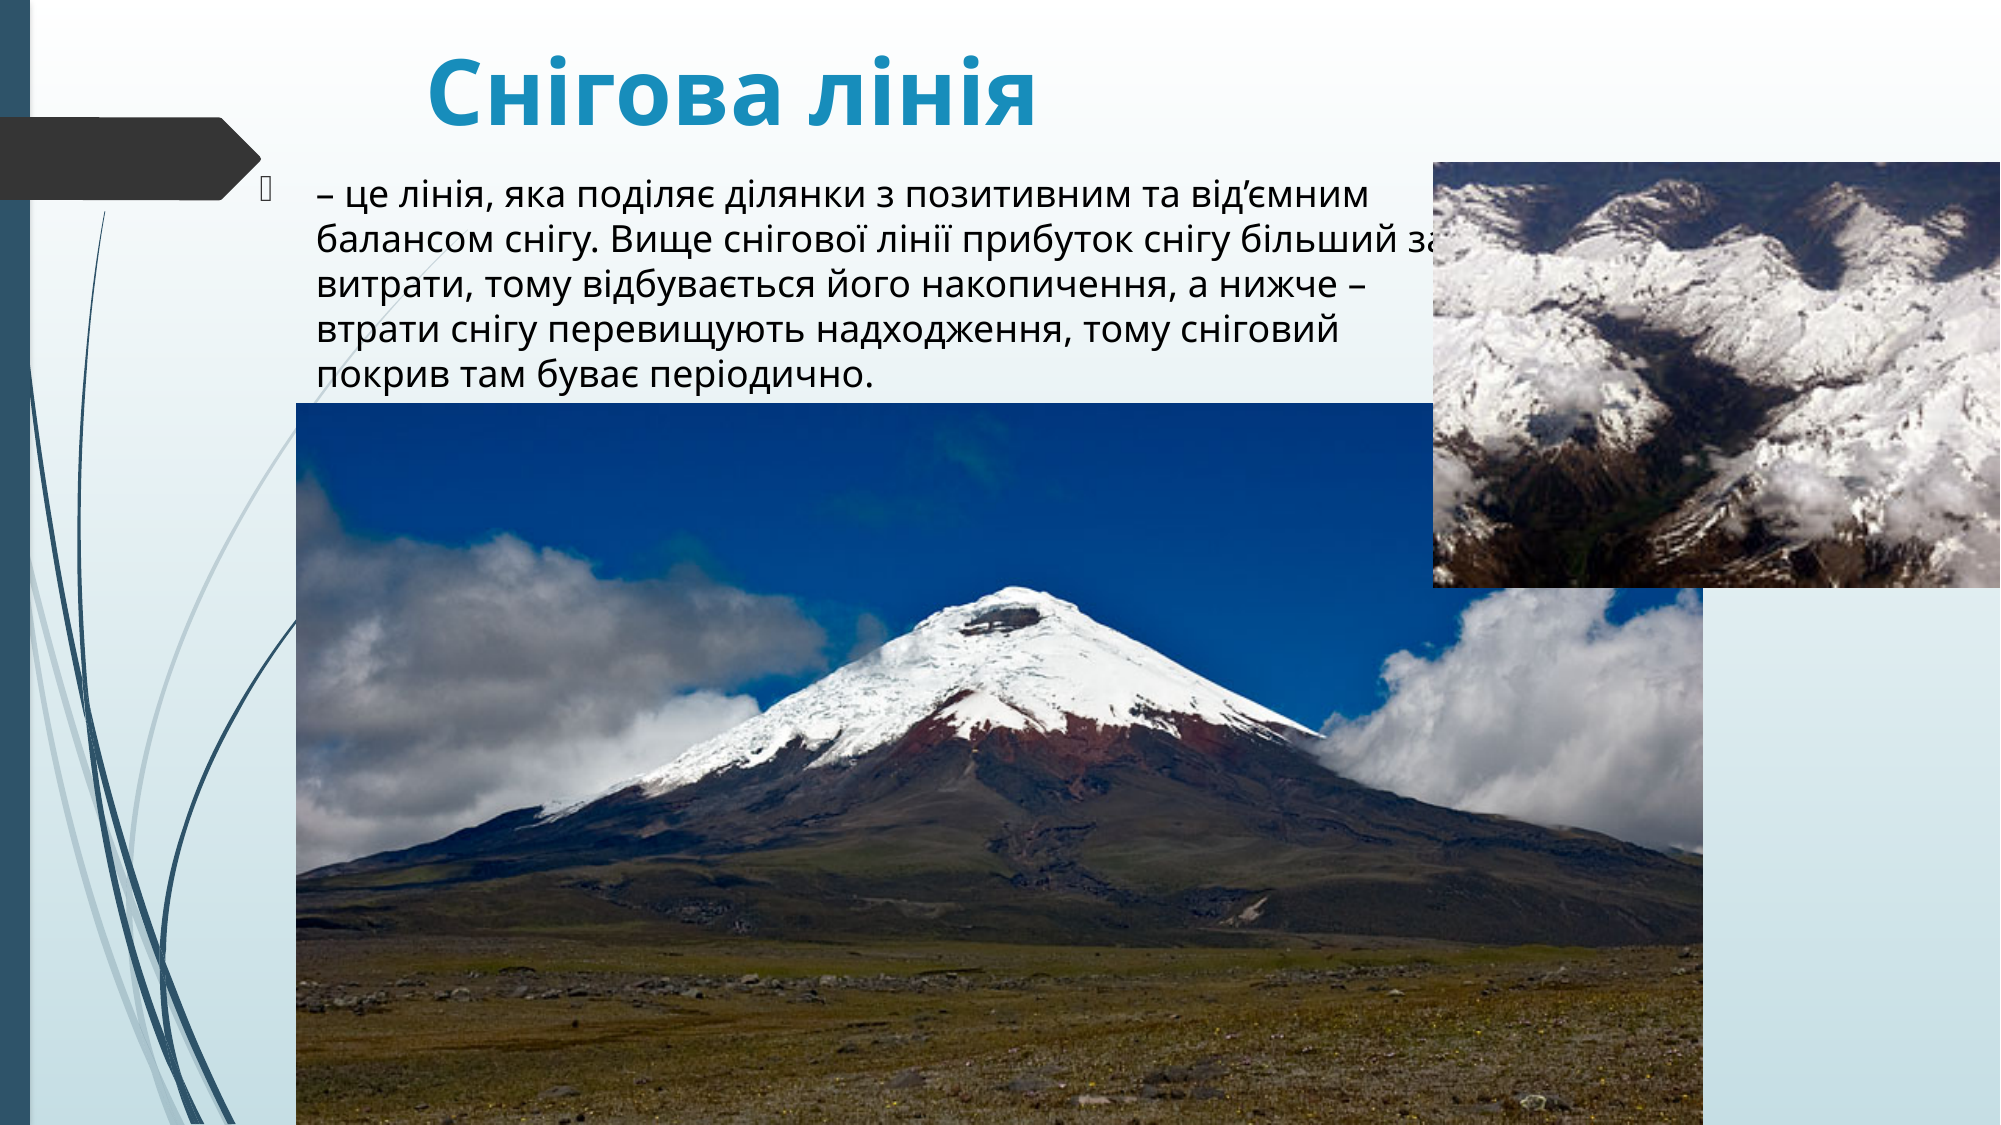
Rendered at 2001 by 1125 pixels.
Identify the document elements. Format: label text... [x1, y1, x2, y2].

list – це лінія, яка поділяє ділянки з позитивним та від’ємним балансом снігу. Вище снігової лінії прибуток снігу більший за витрати, тому відбувається його накопичення, а нижче – втрати снігу перевищують надходження, тому сніговий покрив там буває періодично. [244, 162, 1428, 404]
title Снігова лінія [410, 26, 1873, 237]
picture [296, 162, 2000, 1125]
